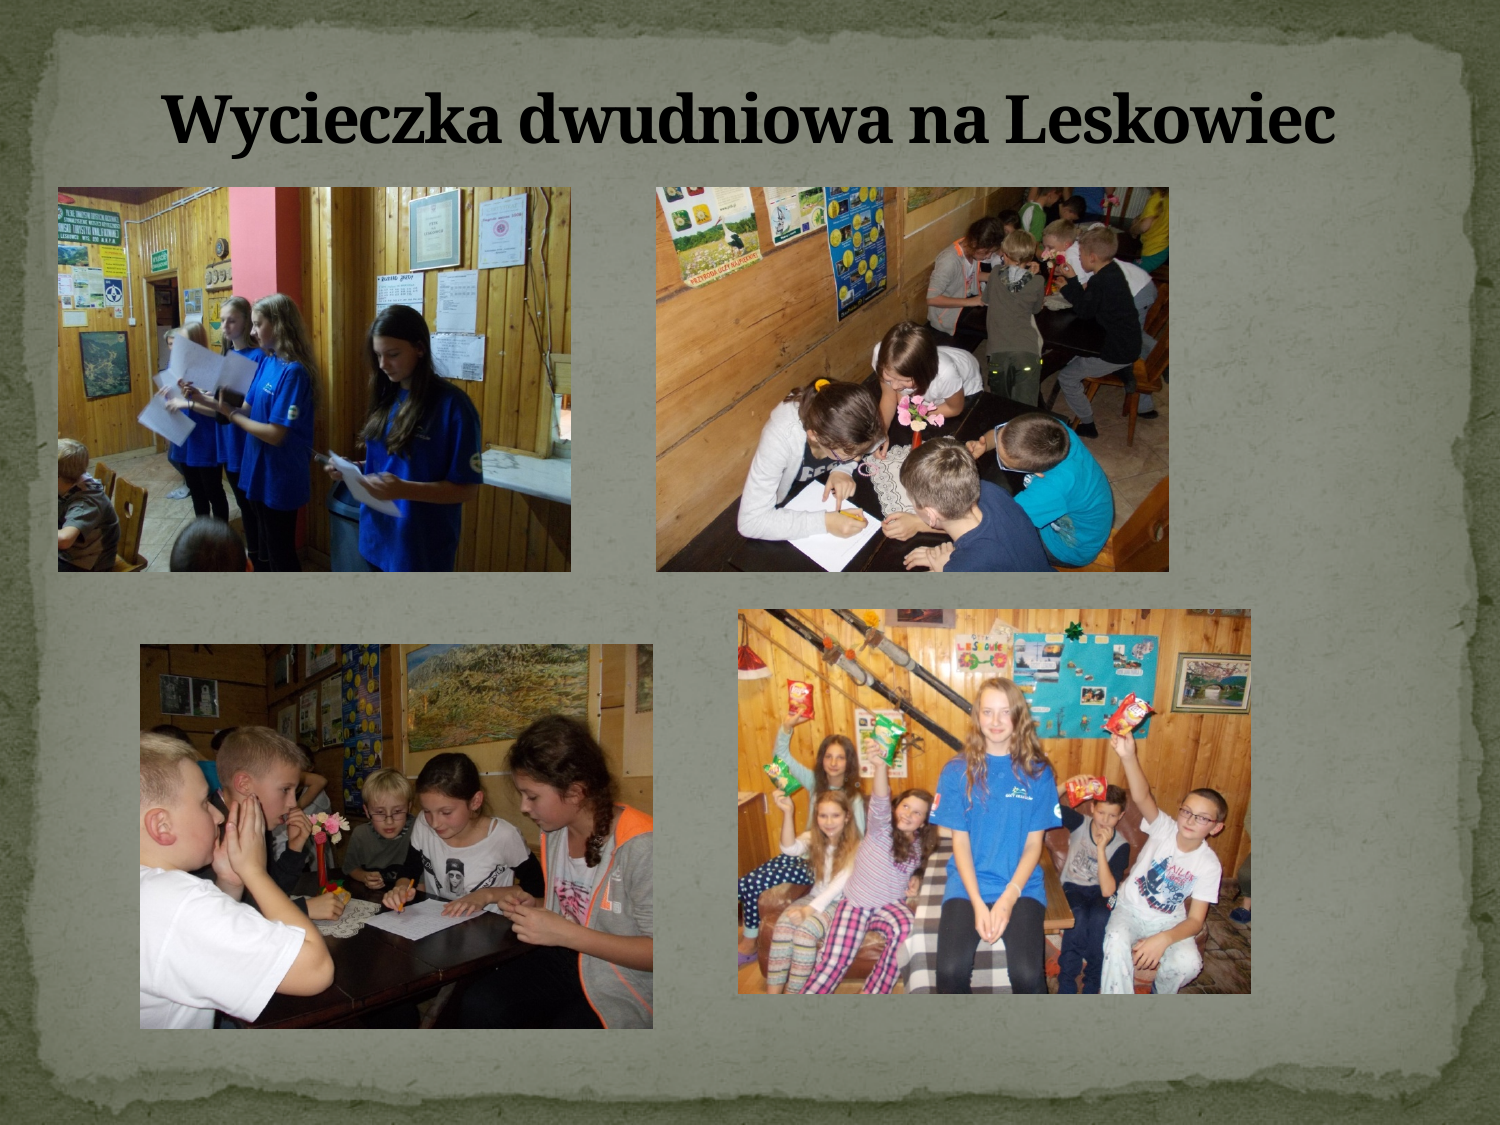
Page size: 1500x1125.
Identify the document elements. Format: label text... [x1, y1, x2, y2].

picture [140, 644, 653, 1029]
picture [58, 187, 571, 572]
picture [738, 609, 1251, 994]
title Wycieczka dwudniowa na Leskowiec [74, 24, 1425, 165]
picture [656, 187, 1169, 572]
